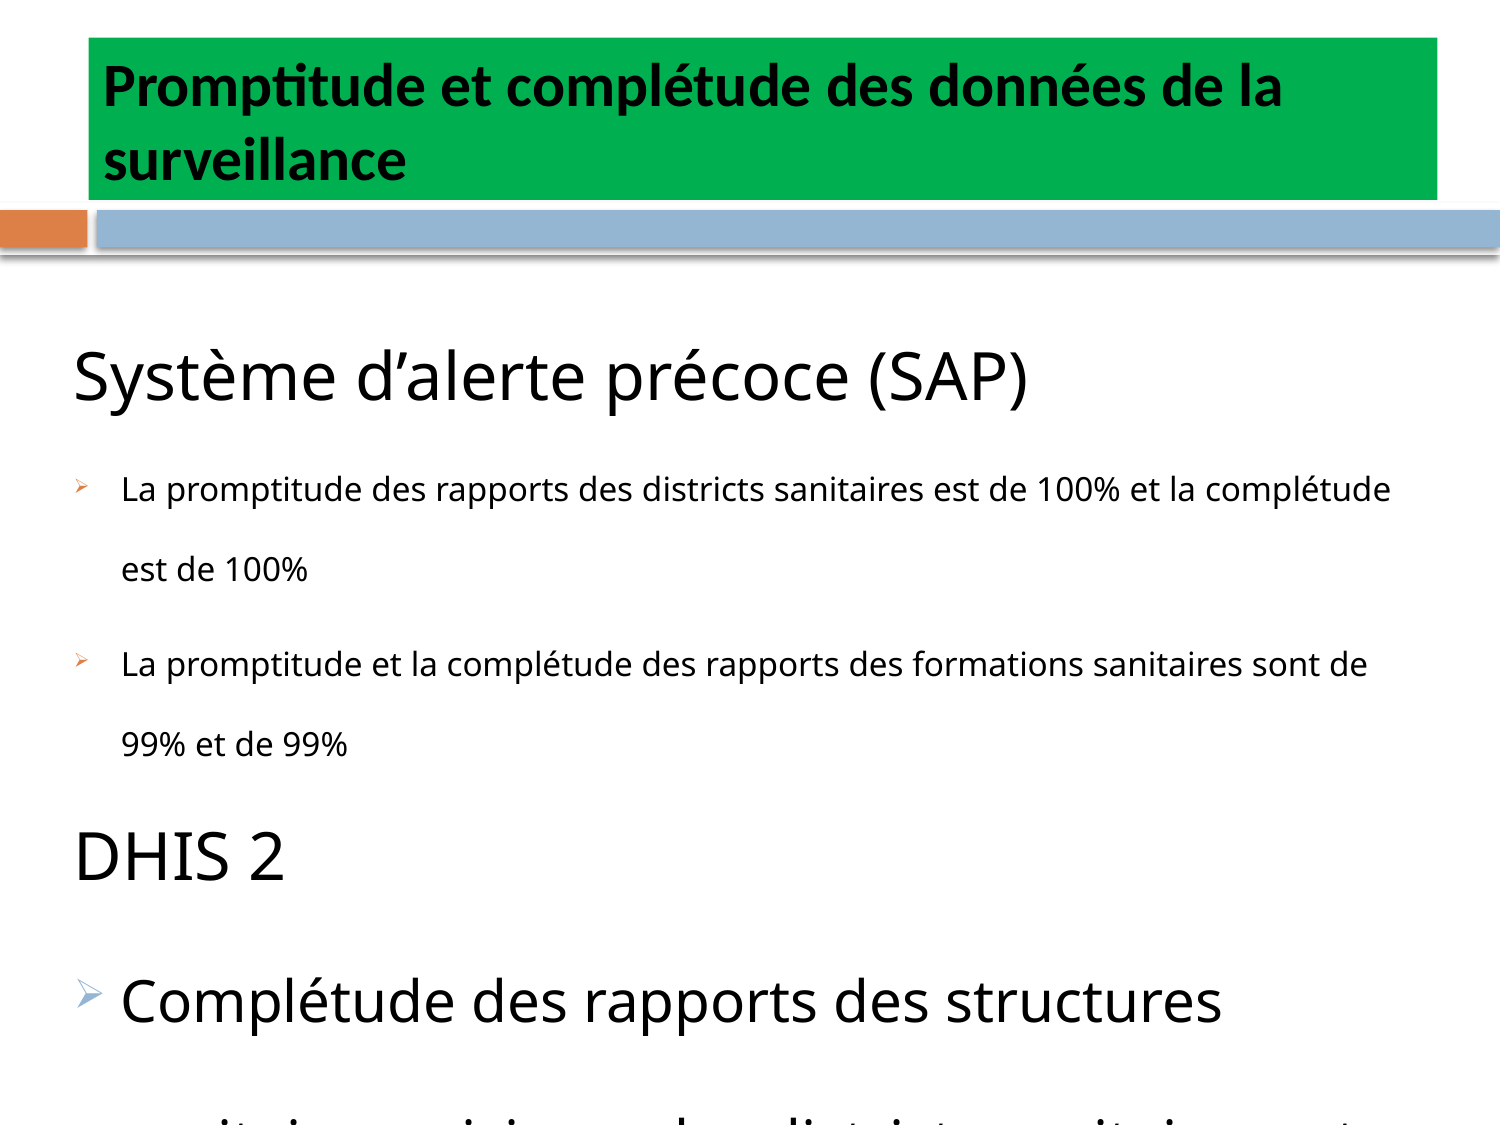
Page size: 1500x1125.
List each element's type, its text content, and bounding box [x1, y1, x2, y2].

text_box [14, 286, 1442, 944]
title Promptitude et complétude des données de la surveillance [88, 37, 1438, 200]
list Système d’alerte précoce (SAP) La promptitude des rapports des districts sanitaires est de 100% et la complétude est de 100% La promptitude et la complétude des rapports des formations sanitaires sont de 99% et de 99% DHIS 2 Complétude des rapports des structures sanitaires saisie par les districts sanitaires est de 95% [59, 944, 1442, 1071]
